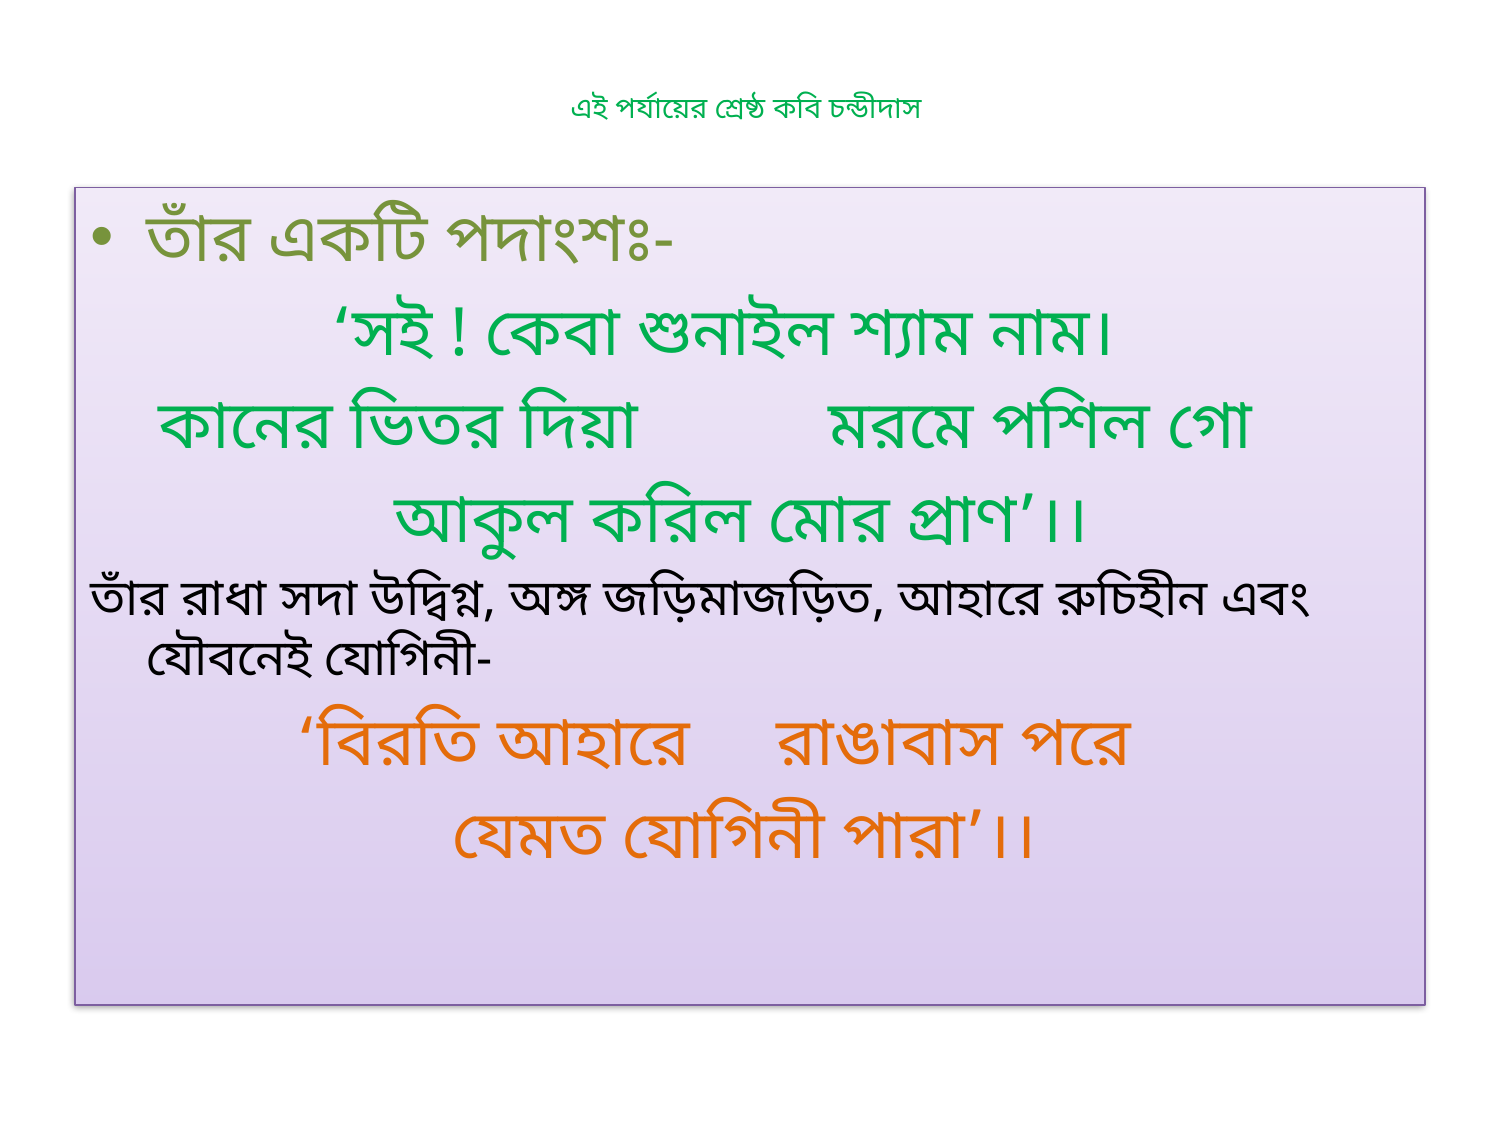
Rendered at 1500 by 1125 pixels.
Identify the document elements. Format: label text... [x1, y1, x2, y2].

list তাঁর একটি পদাংশঃ- ‘সই ! কেবা শুনাইল শ্যাম নাম। কানের ভিতর দিয়া মরমে পশিল গো আকুল করিল মোর প্রাণ’।। তাঁর রাধা সদা উদ্বিগ্ন, অঙ্গ জড়িমাজড়িত, আহারে রুচিহীন এবং যৌবনেই যোগিনী- ‘বিরতি আহারে রাঙাবাস পরে যেমত যোগিনী পারা’।। [74, 187, 1426, 1006]
title এই পর্যায়ের শ্রেষ্ঠ কবি চন্ডীদাস [75, 0, 1425, 186]
